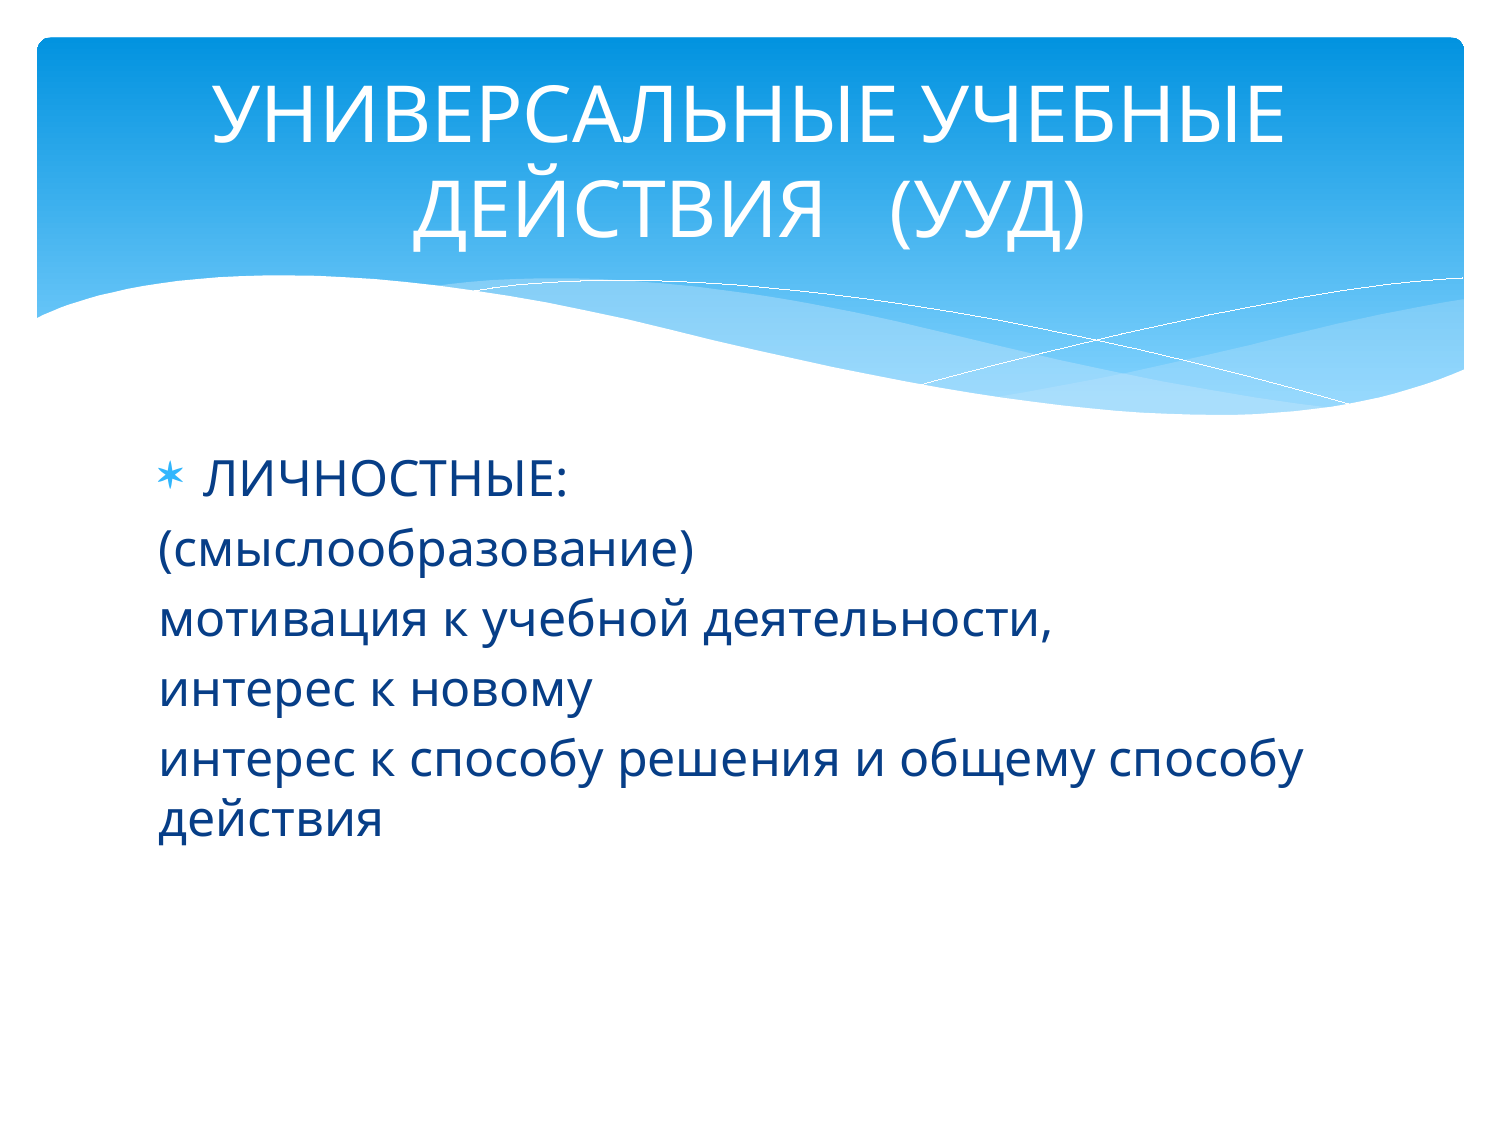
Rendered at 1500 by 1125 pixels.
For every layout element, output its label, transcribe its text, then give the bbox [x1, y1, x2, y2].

title УНИВЕРСАЛЬНЫЕ УЧЕБНЫЕ ДЕЙСТВИЯ (УУД) [75, 55, 1425, 261]
list ЛИЧНОСТНЫЕ: (смыслообразование) мотивация к учебной деятельности, интерес к новому интерес к способу решения и общему способу действия [143, 438, 1359, 1005]
